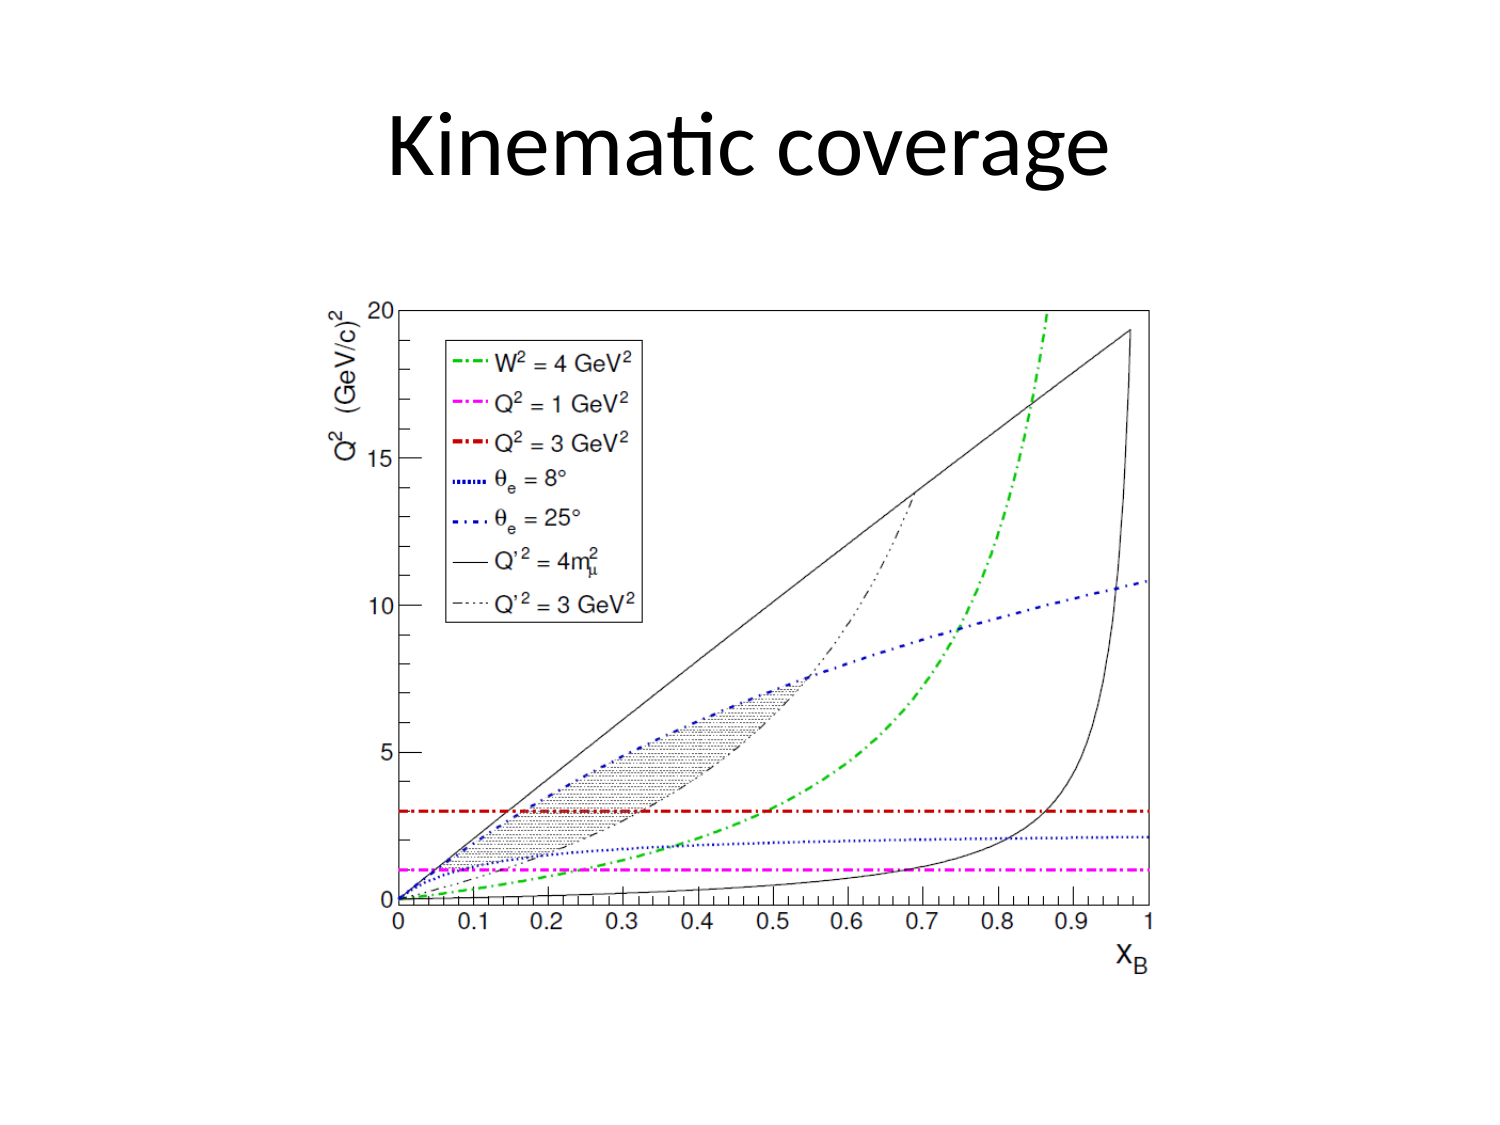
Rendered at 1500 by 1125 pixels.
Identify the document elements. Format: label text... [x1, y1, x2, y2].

title Kinematic coverage [75, 45, 1425, 233]
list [296, 262, 1203, 1006]
